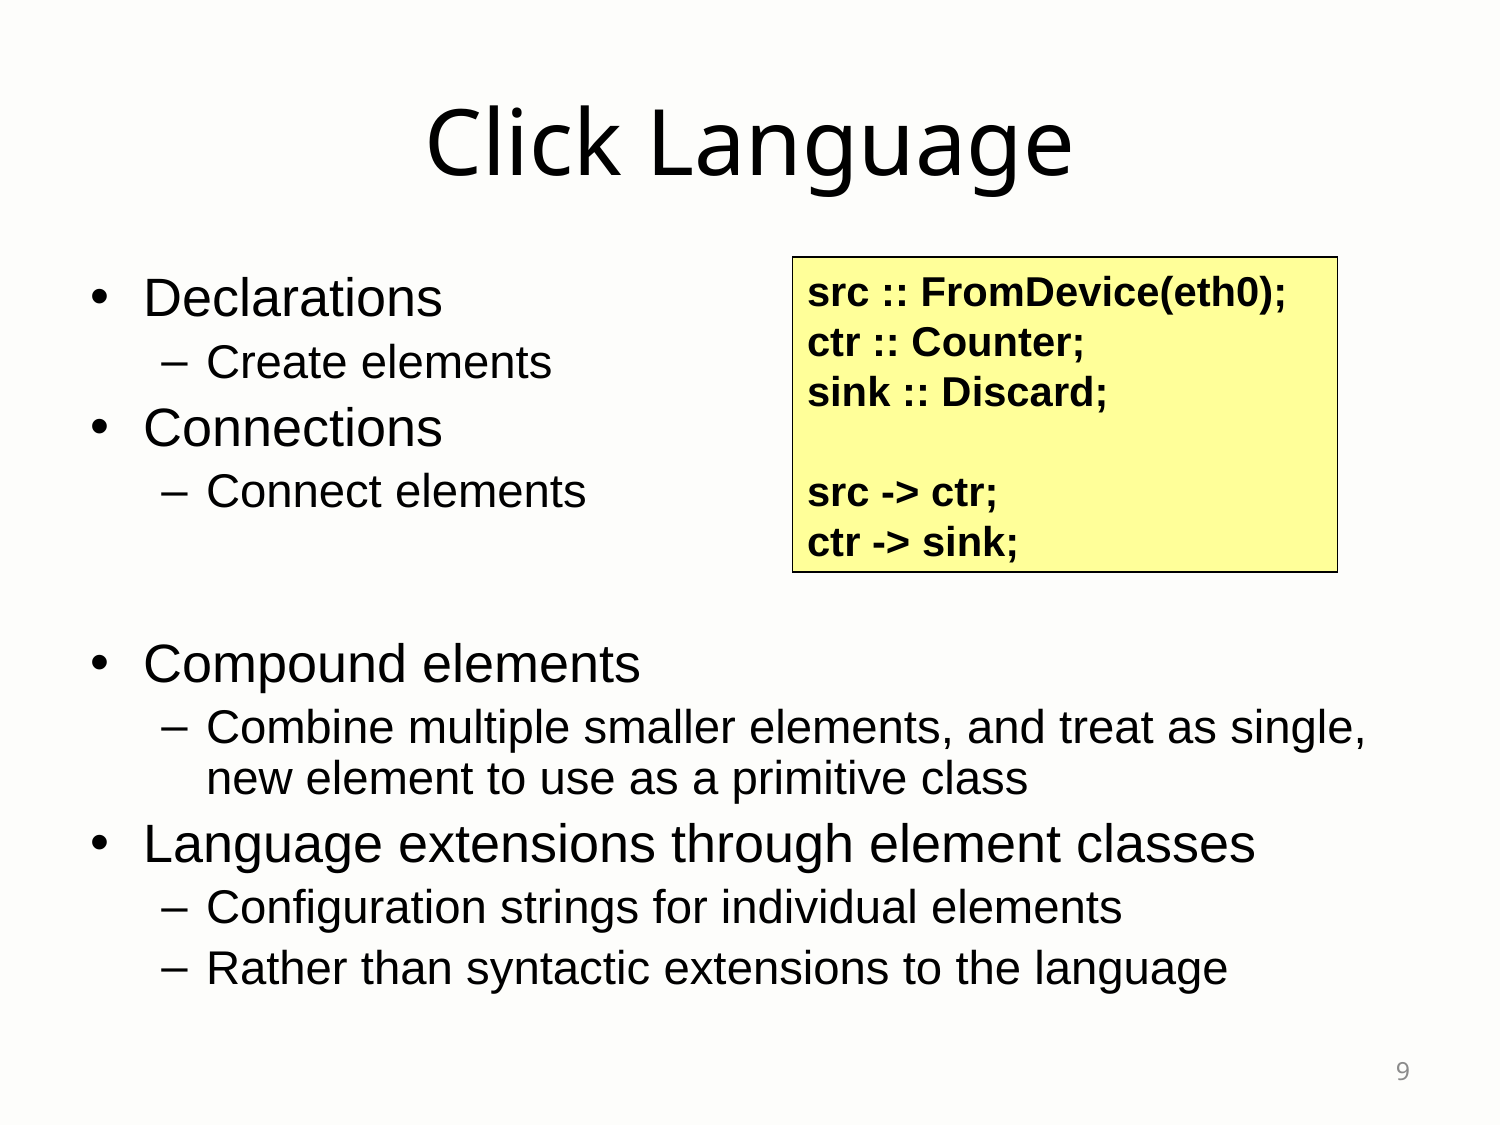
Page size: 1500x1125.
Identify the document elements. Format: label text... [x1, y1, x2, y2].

text_box src :: FromDevice(eth0); ctr :: Counter; sink :: Discard; src -> ctr; ctr -> sink; [792, 256, 1338, 572]
list Declarations Create elements Connections Connect elements Compound elements Combine multiple smaller elements, and treat as single, new element to use as a primitive class Language extensions through element classes Configuration strings for individual elements Rather than syntactic extensions to the language [75, 262, 1425, 1005]
title Click Language [75, 45, 1425, 233]
slide_number 9 [1074, 1042, 1425, 1103]
